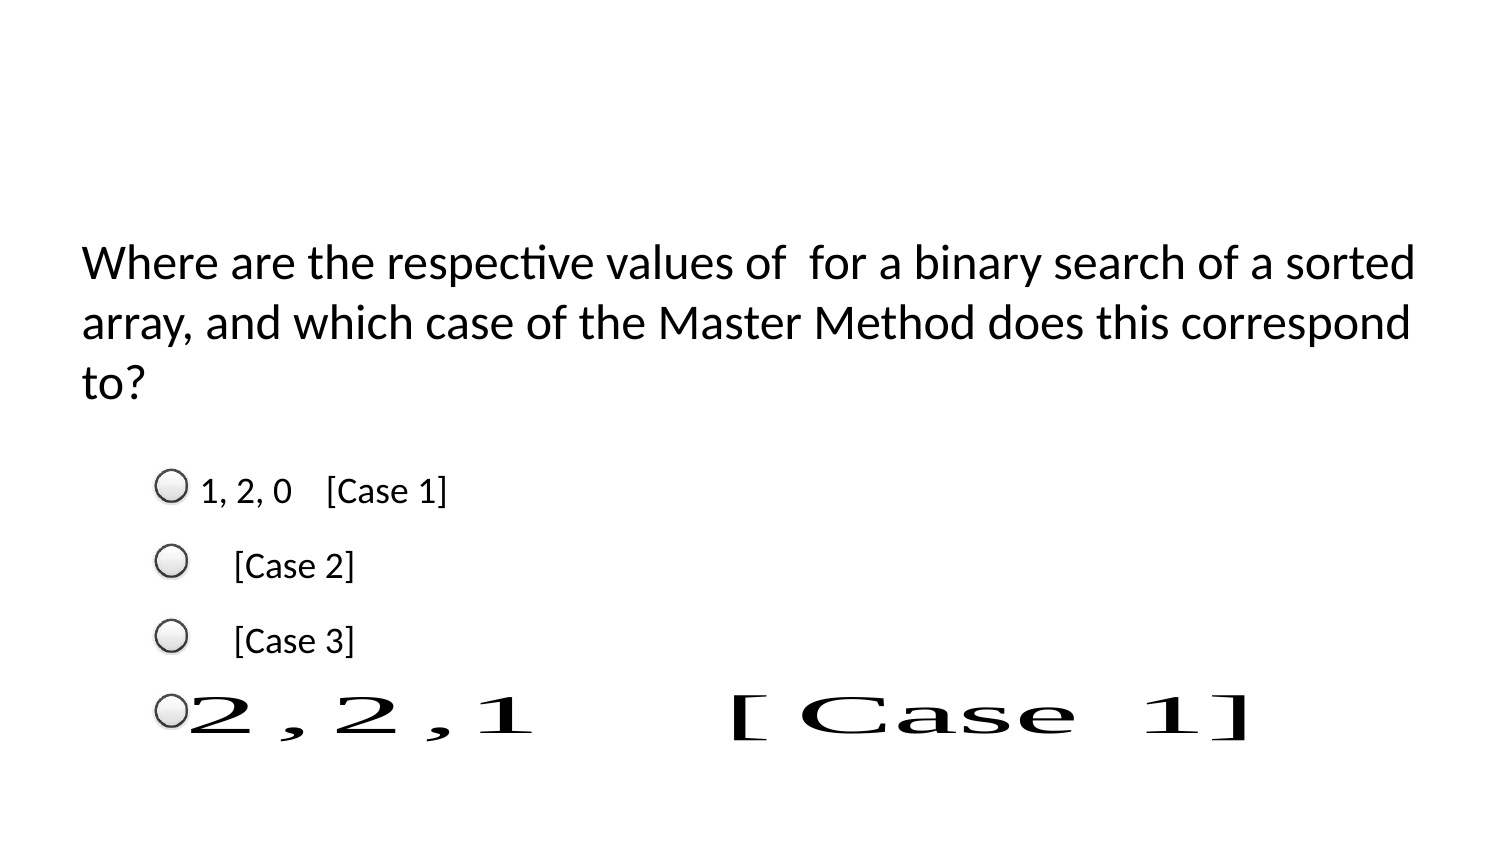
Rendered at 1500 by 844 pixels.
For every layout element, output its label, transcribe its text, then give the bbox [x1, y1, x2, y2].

picture [150, 689, 192, 732]
picture [150, 539, 192, 582]
picture [150, 614, 192, 657]
text_box 1, 2, 0 [Case 1] [184, 458, 1260, 519]
picture [150, 464, 184, 507]
